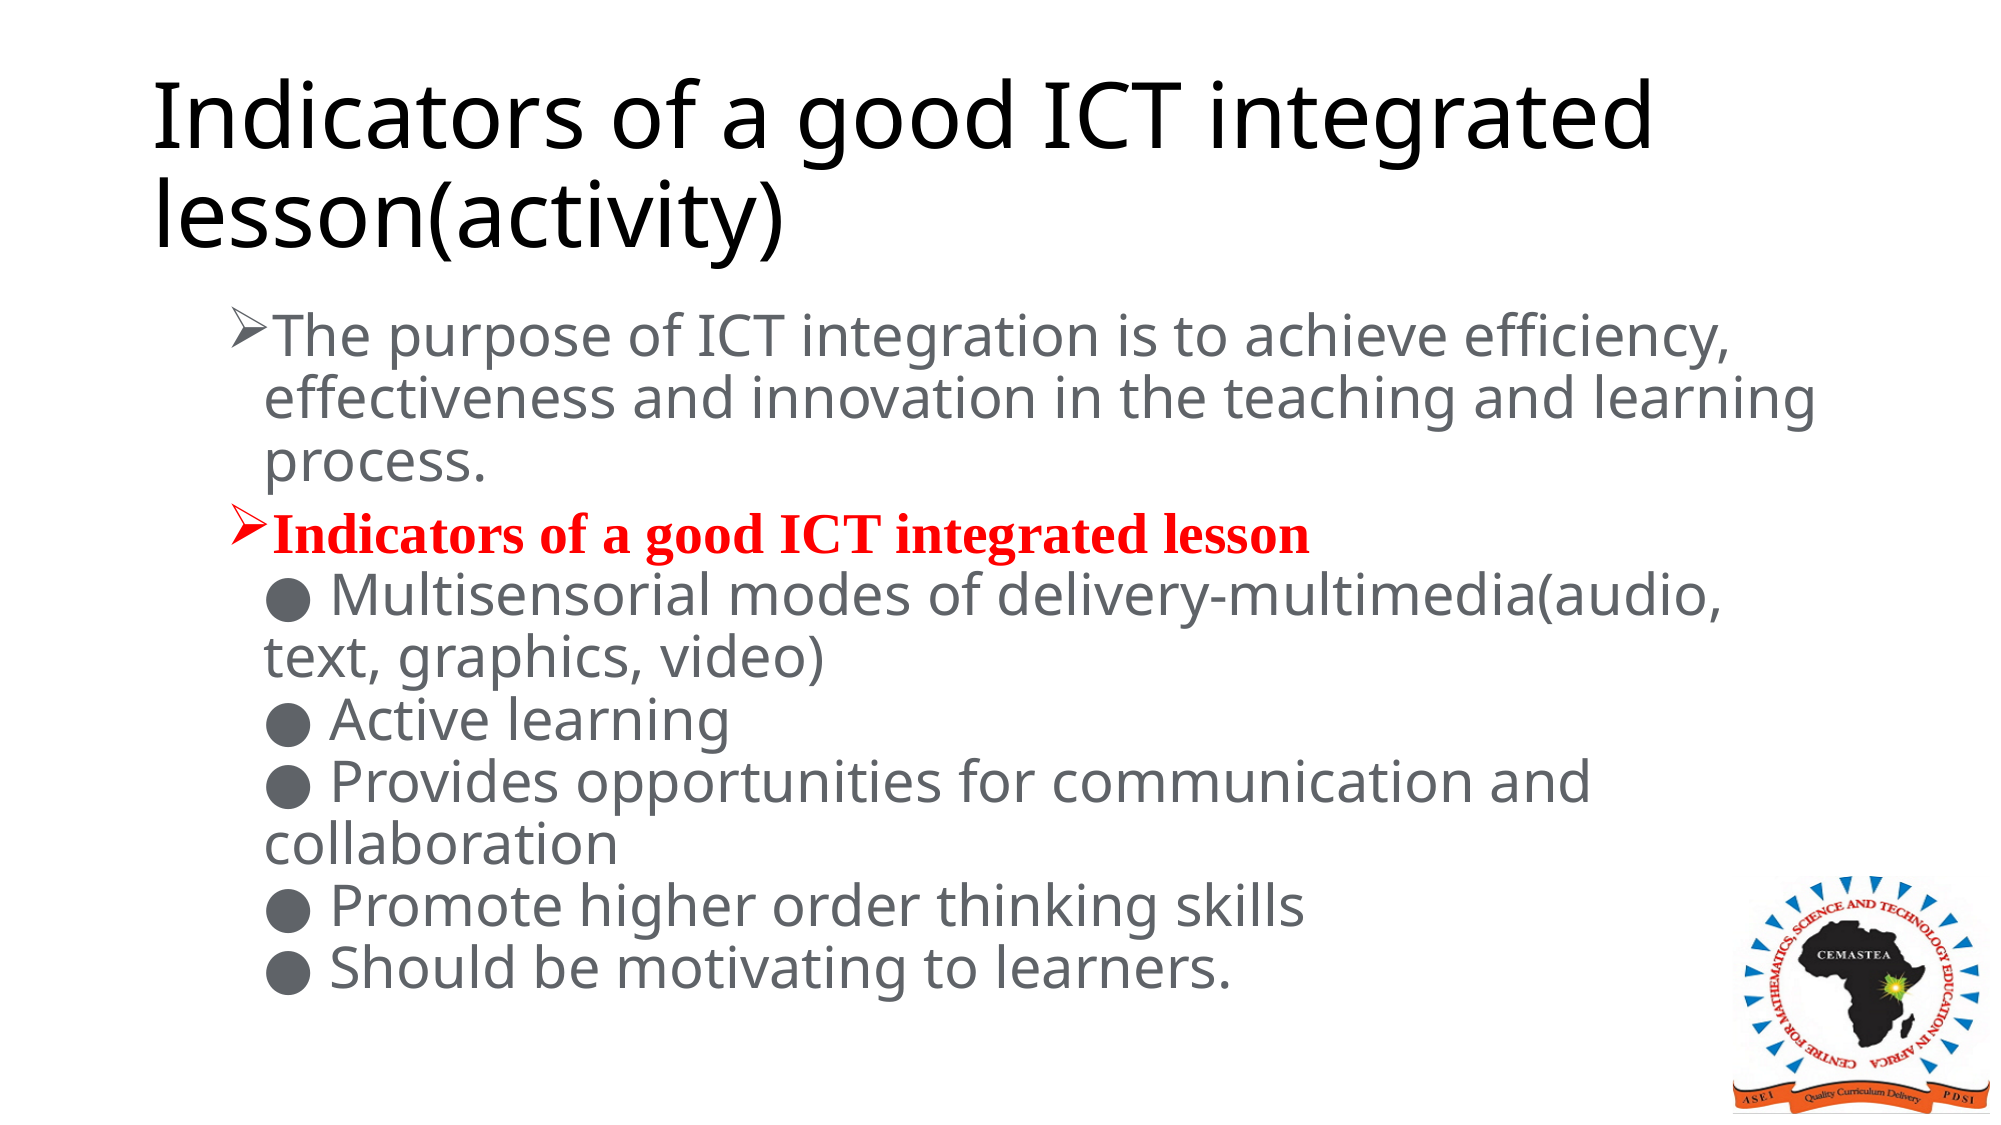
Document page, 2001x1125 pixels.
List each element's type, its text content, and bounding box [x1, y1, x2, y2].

list The purpose of ICT integration is to achieve efficiency, effectiveness and innovation in the teaching and learning process. Indicators of a good ICT integrated lesson ● Multisensorial modes of delivery-multimedia(audio, text, graphics, video) ● Active learning ● Provides opportunities for communication and collaboration ● Promote higher order thinking skills ● Should be motivating to learners. [137, 299, 1863, 1014]
title Indicators of a good ICT integrated lesson(activity) [137, 59, 1863, 278]
picture [1732, 875, 1992, 1125]
